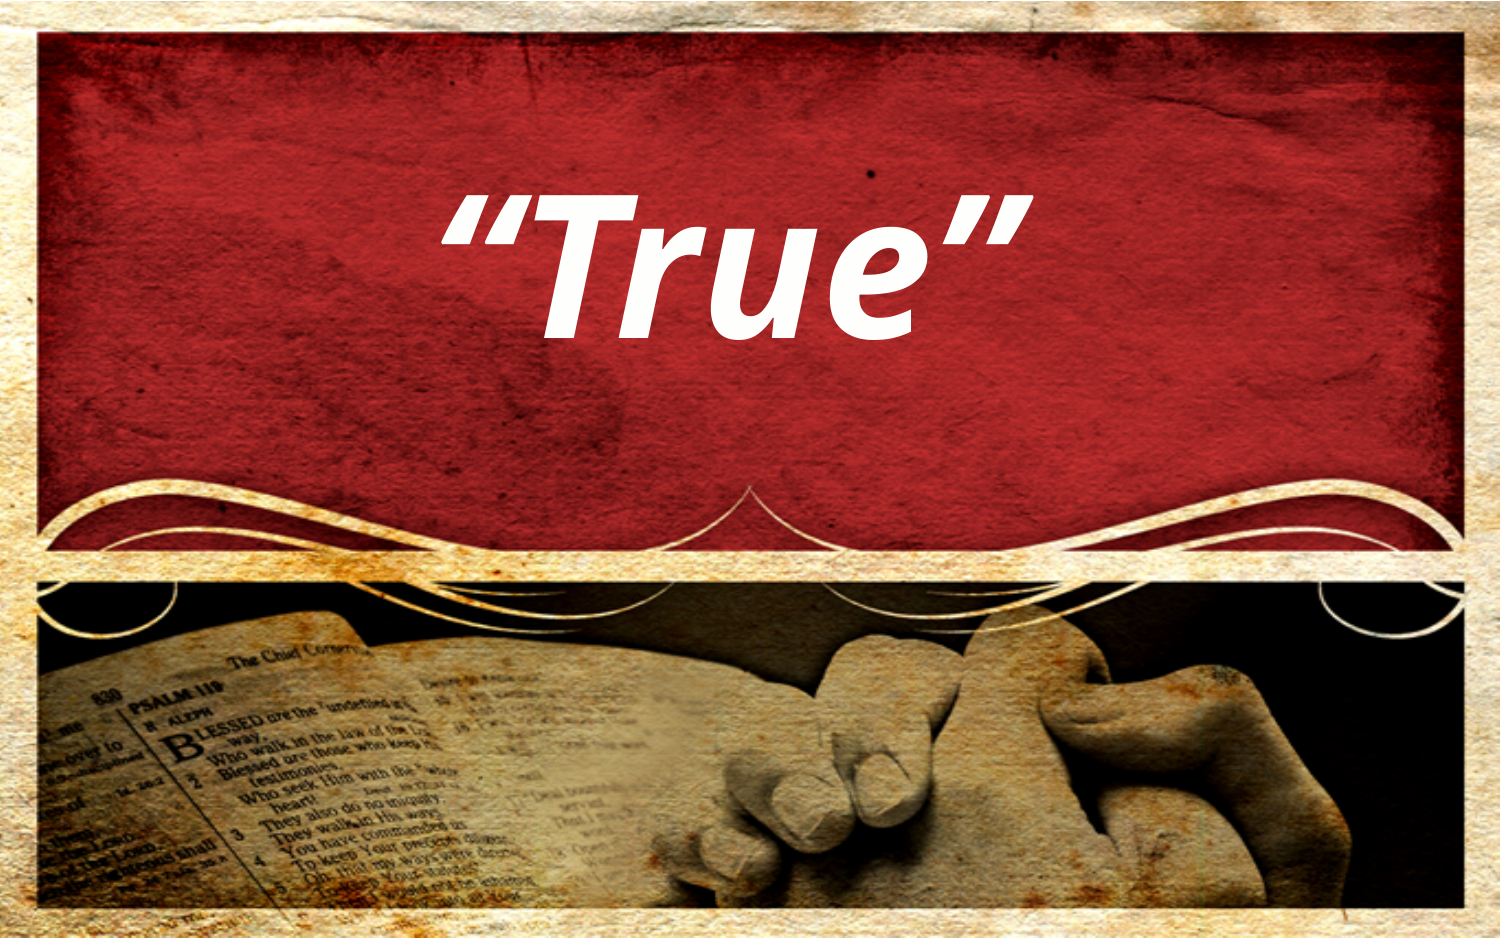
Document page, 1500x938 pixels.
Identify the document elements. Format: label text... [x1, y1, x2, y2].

picture [0, 1, 1500, 938]
text_box “True” [0, 131, 1475, 386]
